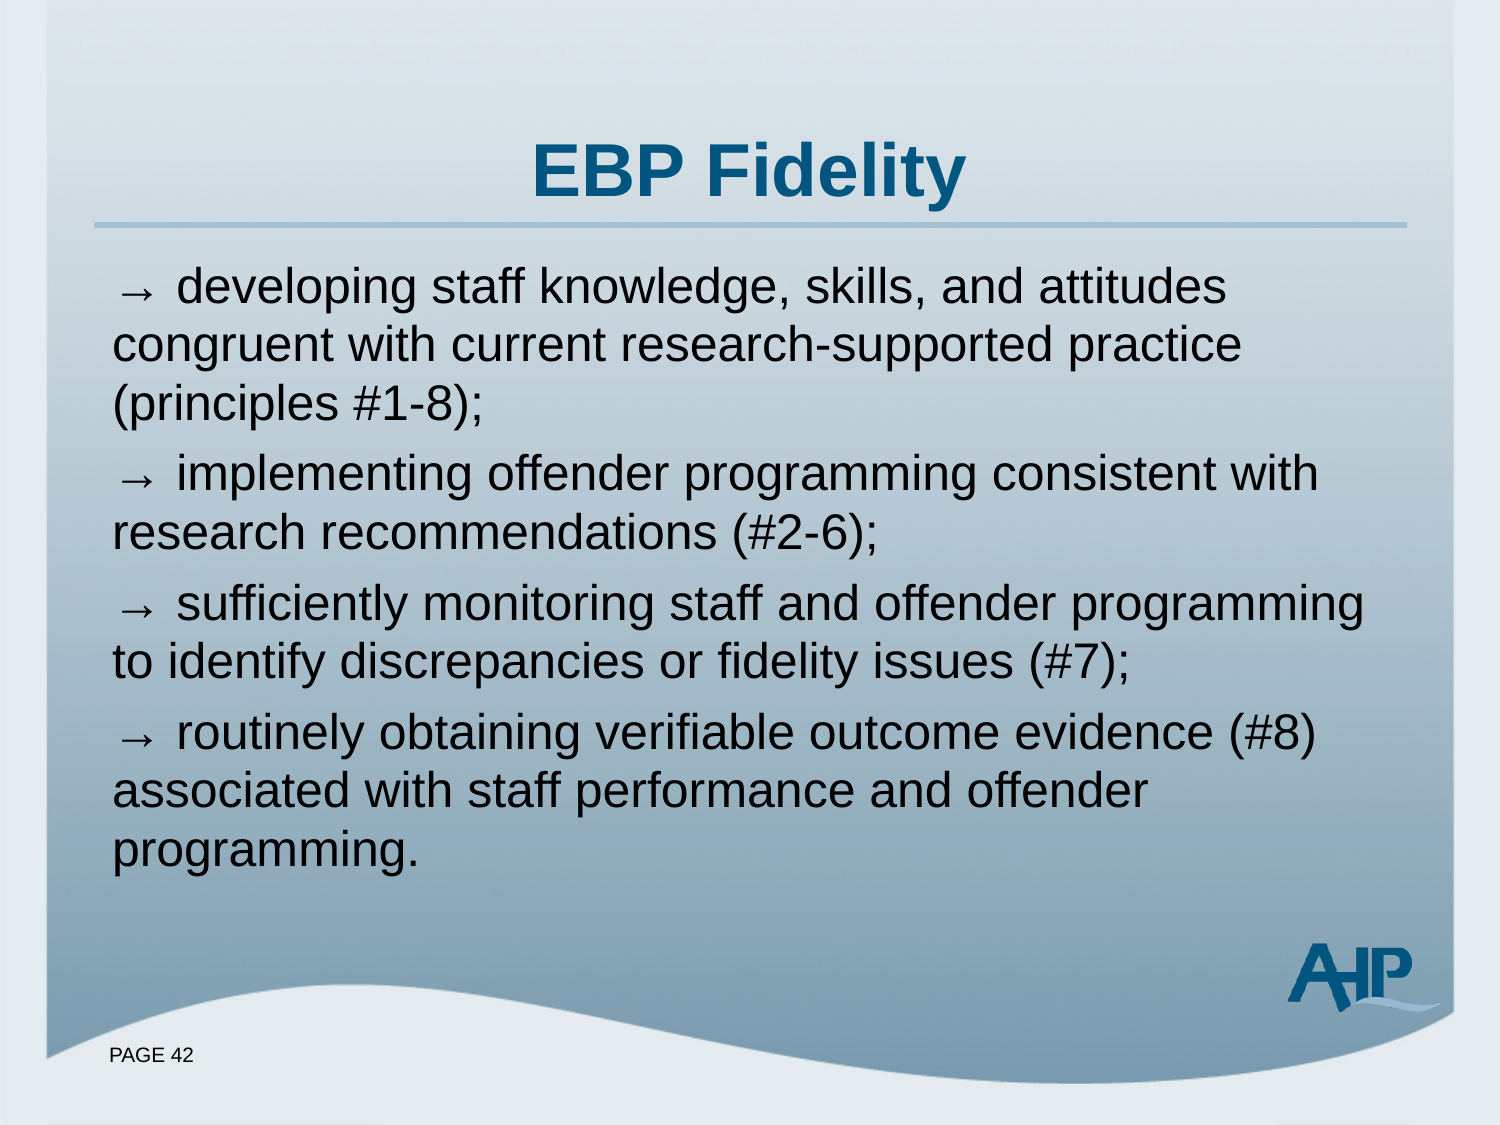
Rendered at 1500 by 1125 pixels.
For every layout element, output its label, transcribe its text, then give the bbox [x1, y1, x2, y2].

picture [0, 0, 1500, 1125]
title EBP Fidelity [75, 13, 1425, 212]
list → developing staff knowledge, skills, and attitudes congruent with current research-supported practice (principles #1-8); → implementing offender programming consistent with research recommendations (#2-6); → sufficiently monitoring staff and offender programming to identify discrepancies or fidelity issues (#7); → routinely obtaining verifiable outcome evidence (#8) associated with staff performance and offender programming. [112, 254, 1394, 998]
